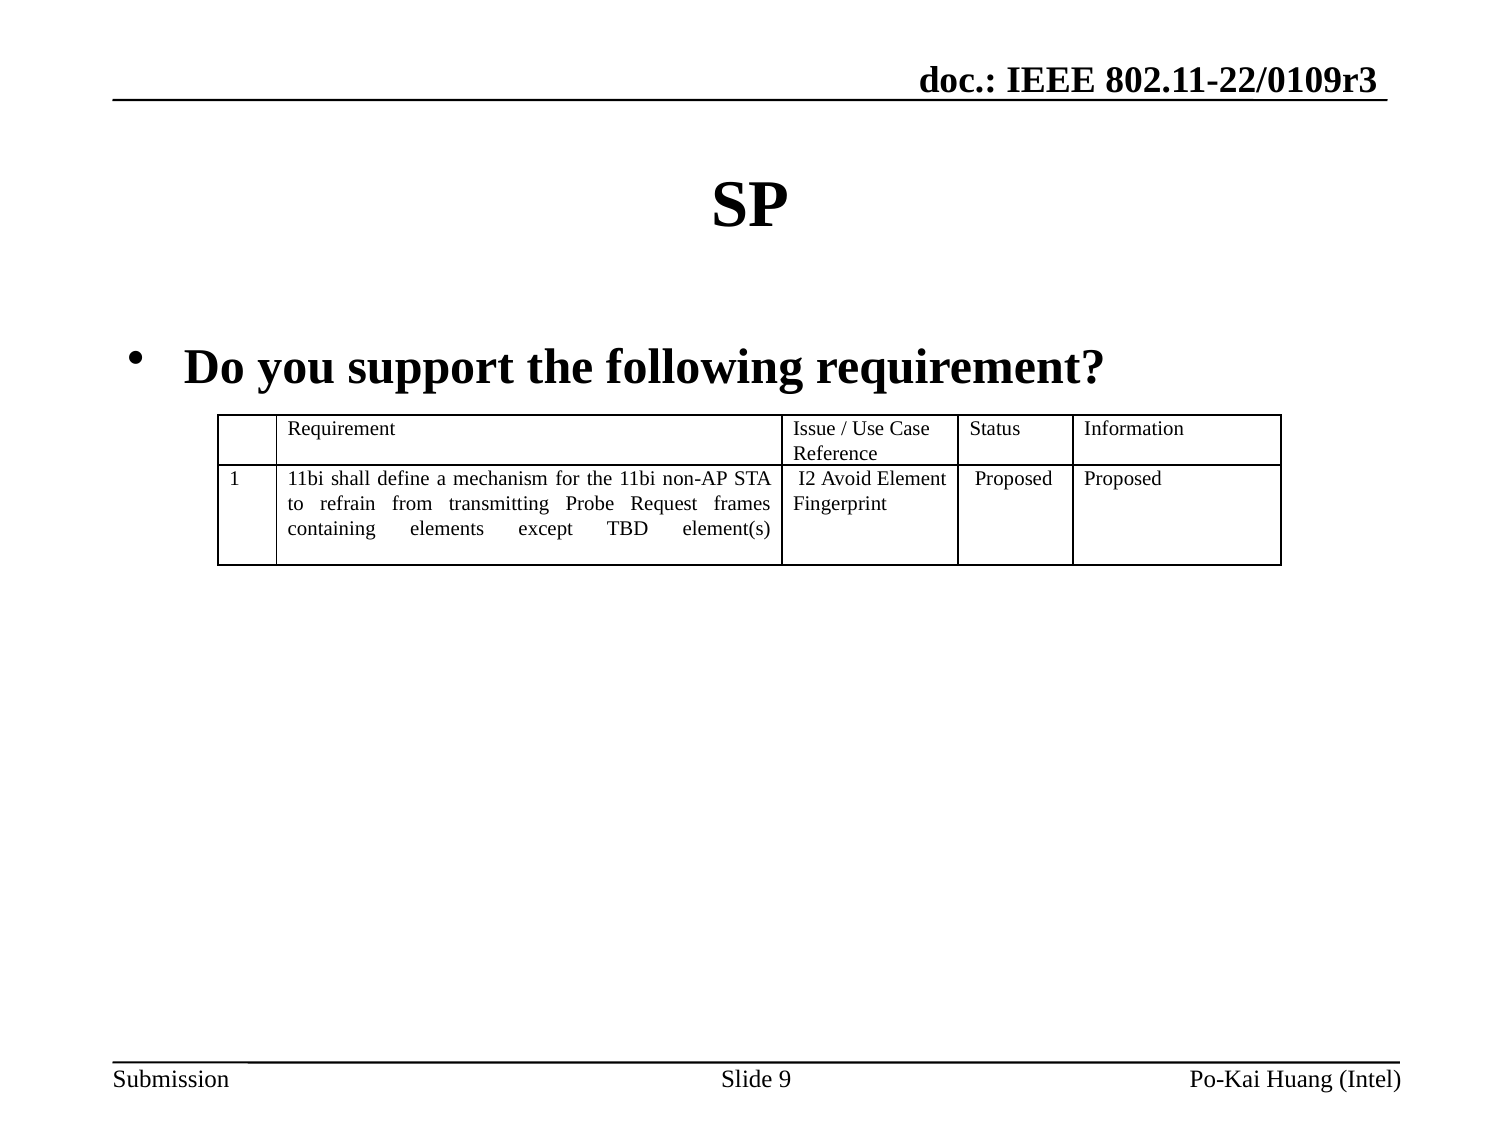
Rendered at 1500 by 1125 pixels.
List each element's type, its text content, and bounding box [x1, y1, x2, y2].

table_cell Proposed [1074, 466, 1280, 564]
title SP [112, 112, 1388, 288]
table_cell I2 Avoid Element Fingerprint [783, 466, 957, 564]
table_header Issue / Use Case Reference [783, 416, 957, 464]
table_cell 1 [219, 466, 276, 564]
list Do you support the following requirement? [112, 326, 1388, 1002]
footer Po-Kai Huang (Intel) [1186, 1061, 1402, 1093]
slide_number Slide 9 [712, 1061, 800, 1093]
table_header Status [959, 416, 1072, 464]
table_header Requirement [277, 416, 781, 464]
table_header Information [1074, 416, 1280, 464]
table_cell Proposed [959, 466, 1072, 564]
table_cell 11bi shall define a mechanism for the 11bi non-AP STA to refrain from transmitting Probe Request frames containing elements except TBD element(s) [277, 466, 781, 564]
table_header [219, 416, 276, 464]
